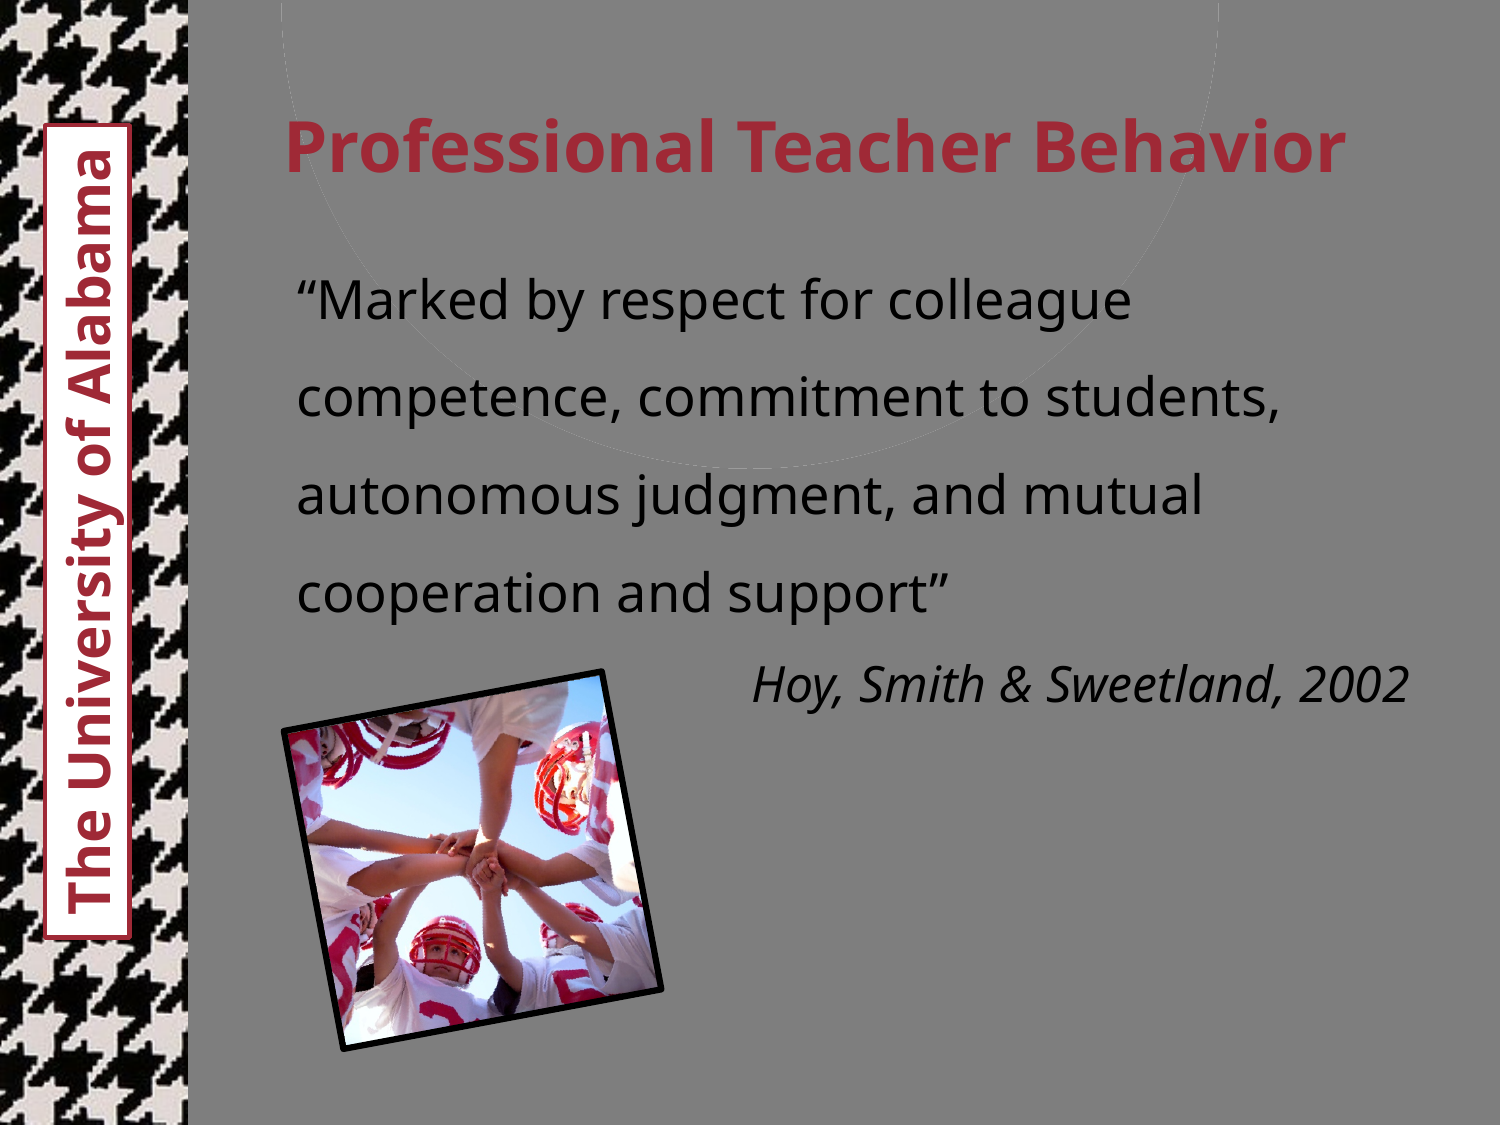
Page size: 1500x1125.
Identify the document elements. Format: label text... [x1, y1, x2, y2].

picture [0, 0, 188, 1125]
title Professional Teacher Behavior [225, 50, 1425, 224]
list “Marked by respect for colleague competence, commitment to students, autonomous judgment, and mutual cooperation and support” Hoy, Smith & Sweetland, 2002 [225, 224, 1425, 1013]
picture [288, 676, 657, 1045]
